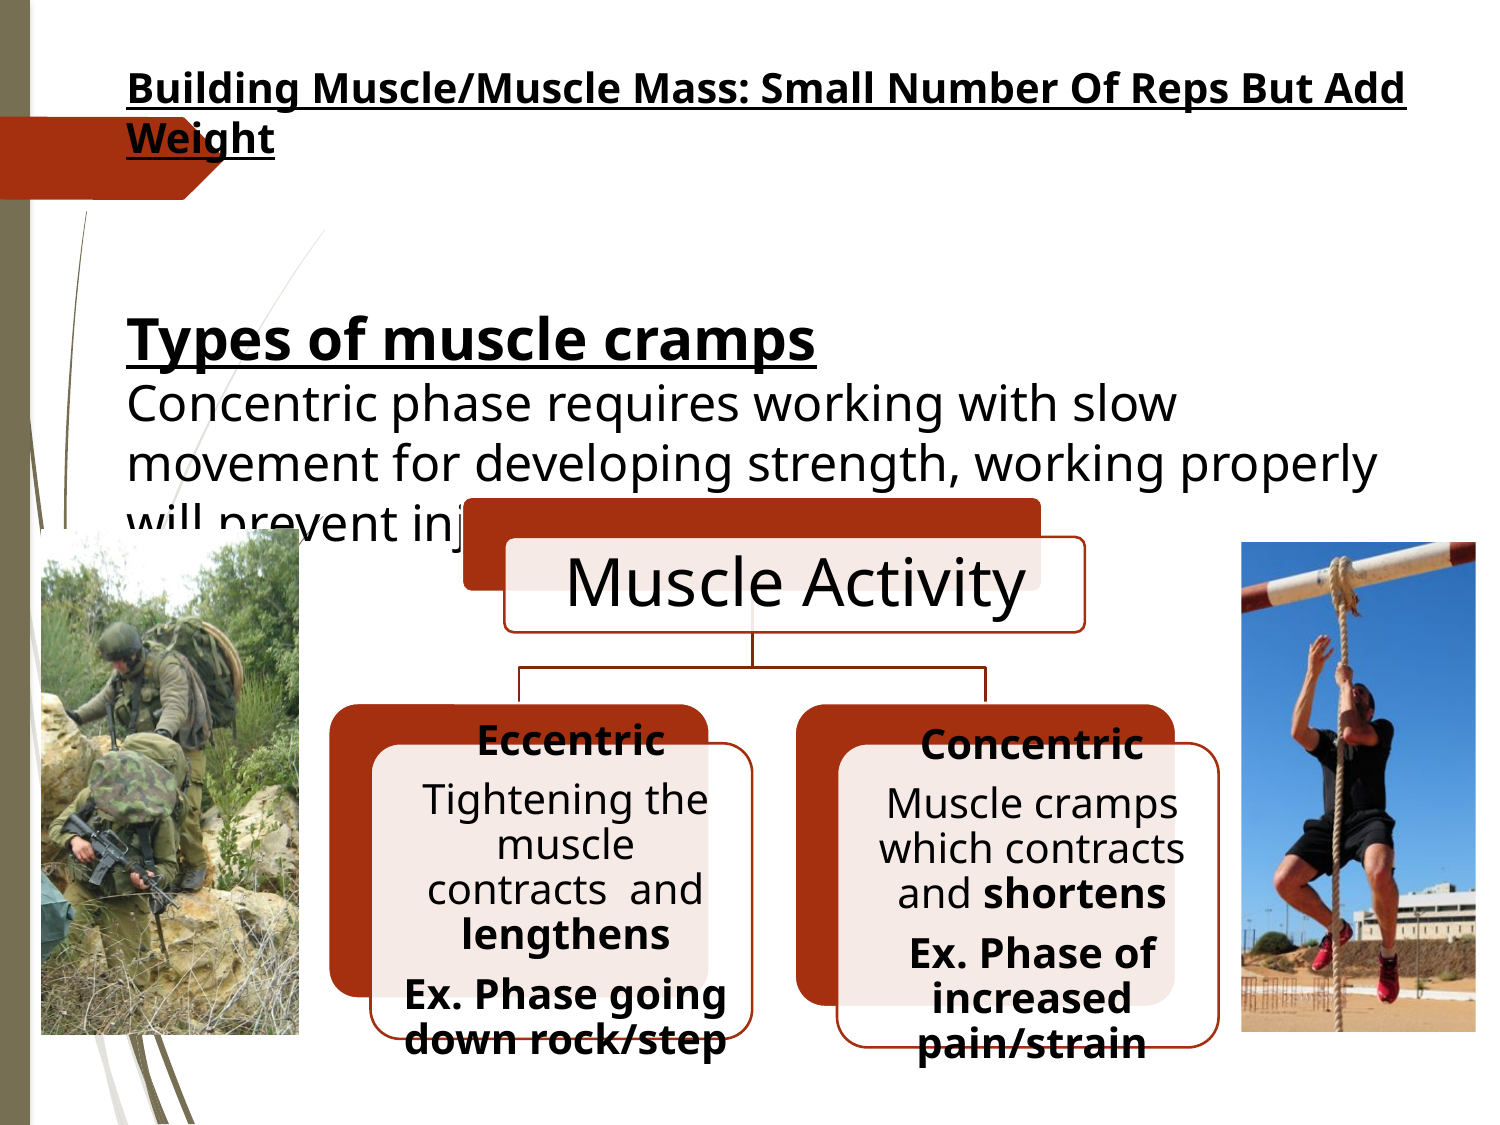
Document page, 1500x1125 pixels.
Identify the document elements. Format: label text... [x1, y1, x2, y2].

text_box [327, 414, 1219, 1125]
picture [1241, 541, 1476, 1033]
text_box Building Muscle/Muscle Mass: Small Number Of Reps But Add Weight Types of muscle cramps Concentric phase requires working with slow movement for developing strength, working properly will prevent injury. [111, 54, 1436, 560]
picture [40, 529, 299, 1036]
